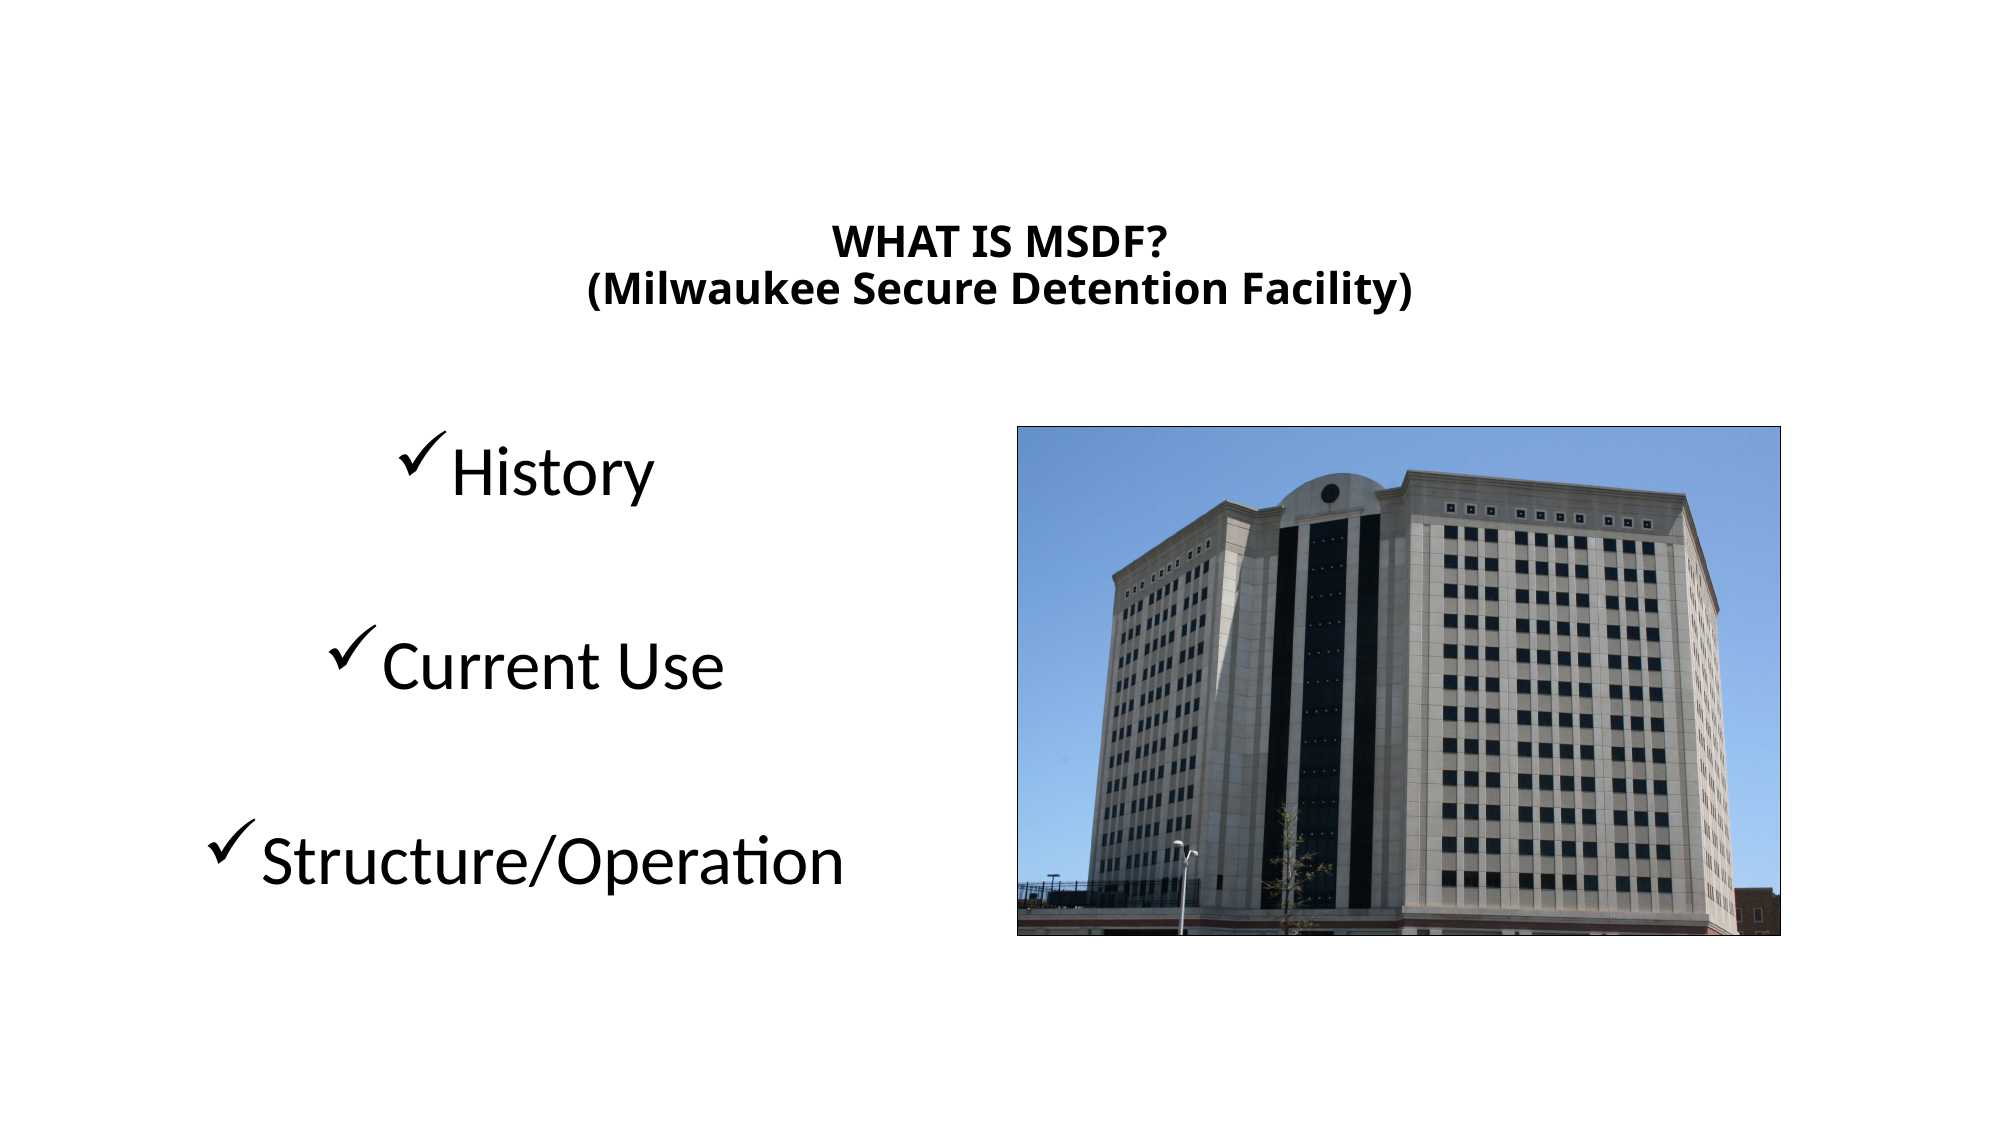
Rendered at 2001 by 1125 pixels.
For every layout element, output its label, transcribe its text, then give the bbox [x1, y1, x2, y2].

list History Current Use Structure/Operation [181, 426, 868, 1034]
title WHAT IS MSDF? (Milwaukee Secure Detention Facility) [137, 160, 1863, 379]
picture [1017, 426, 1781, 936]
